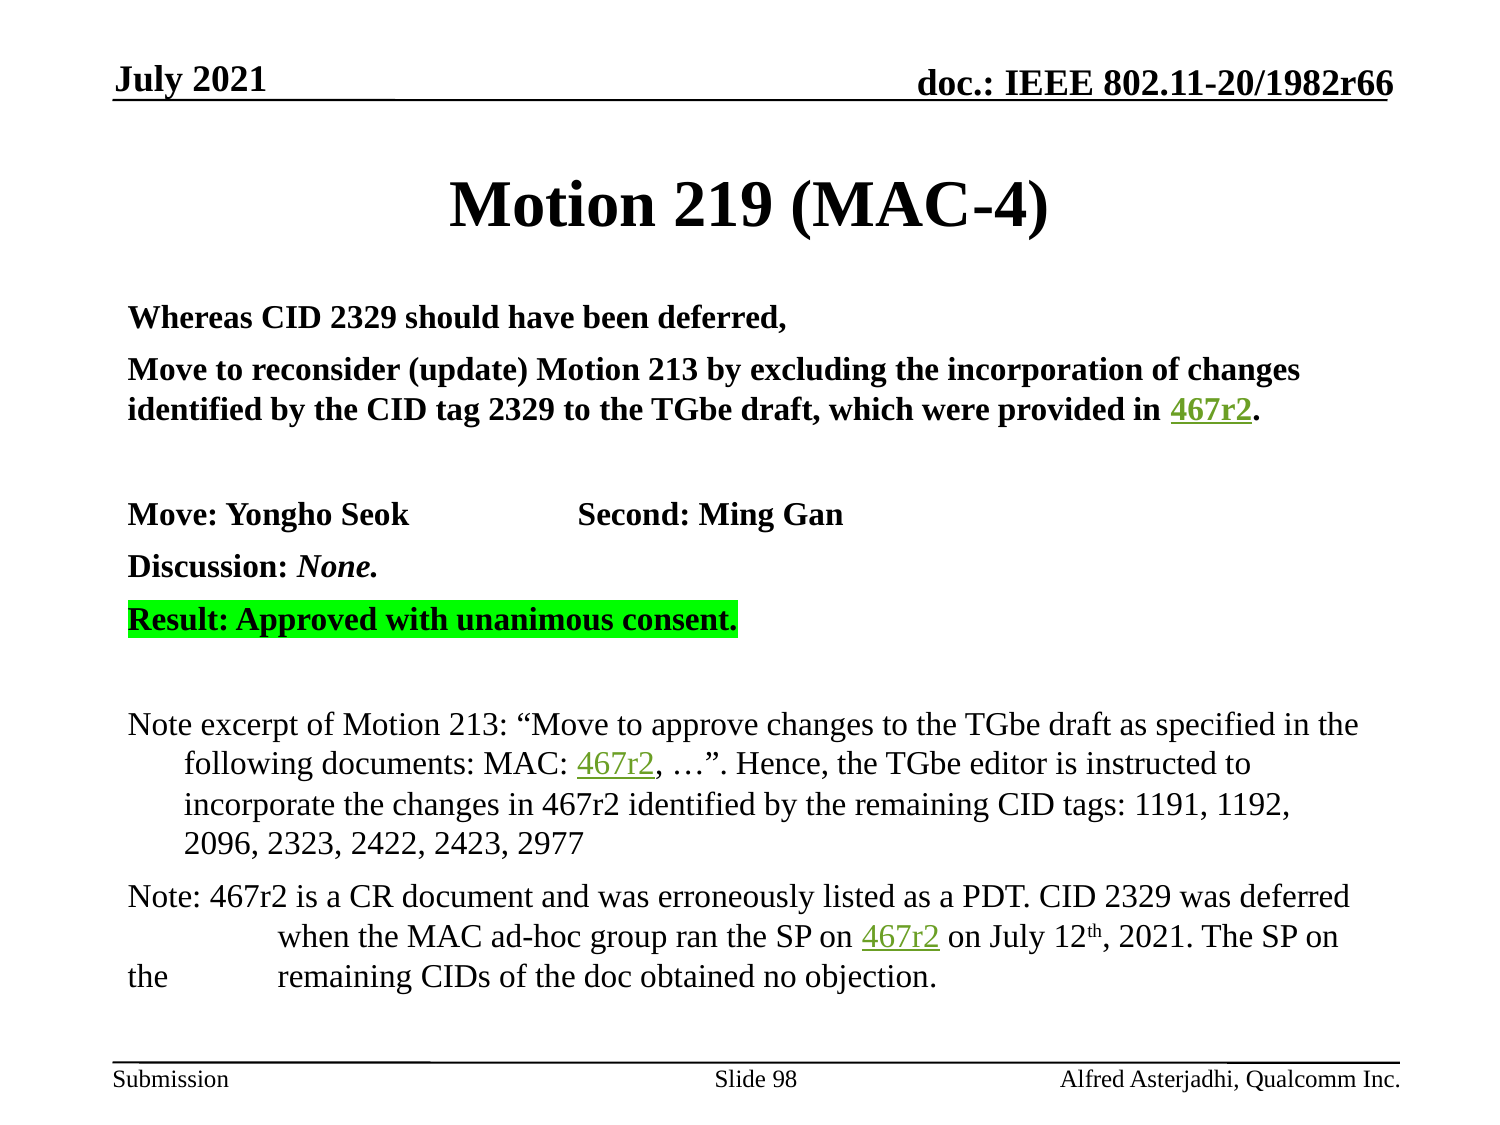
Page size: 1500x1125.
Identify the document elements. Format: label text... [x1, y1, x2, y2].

list Whereas CID 2329 should have been deferred, Move to reconsider (update) Motion 213 by excluding the incorporation of changes identified by the CID tag 2329 to the TGbe draft, which were provided in 467r2. Move: Yongho Seok Second: Ming Gan Discussion: None. Result: Approved with unanimous consent. Note excerpt of Motion 213: “Move to approve changes to the TGbe draft as specified in the following documents: MAC: 467r2, …”. Hence, the TGbe editor is instructed to incorporate the changes in 467r2 identified by the remaining CID tags: 1191, 1192, 2096, 2323, 2422, 2423, 2977 Note: 467r2 is a CR document and was erroneously listed as a PDT. CID 2329 was deferred when the MAC ad-hoc group ran the SP on 467r2 on July 12th, 2021. The SP on the remaining CIDs of the doc obtained no objection. [112, 286, 1388, 1063]
title Motion 219 (MAC-4) [112, 112, 1388, 286]
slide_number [114, 54, 423, 100]
slide_number Slide 98 [712, 1061, 800, 1123]
footer Alfred Asterjadhi, Qualcomm Inc. [878, 1061, 1402, 1093]
